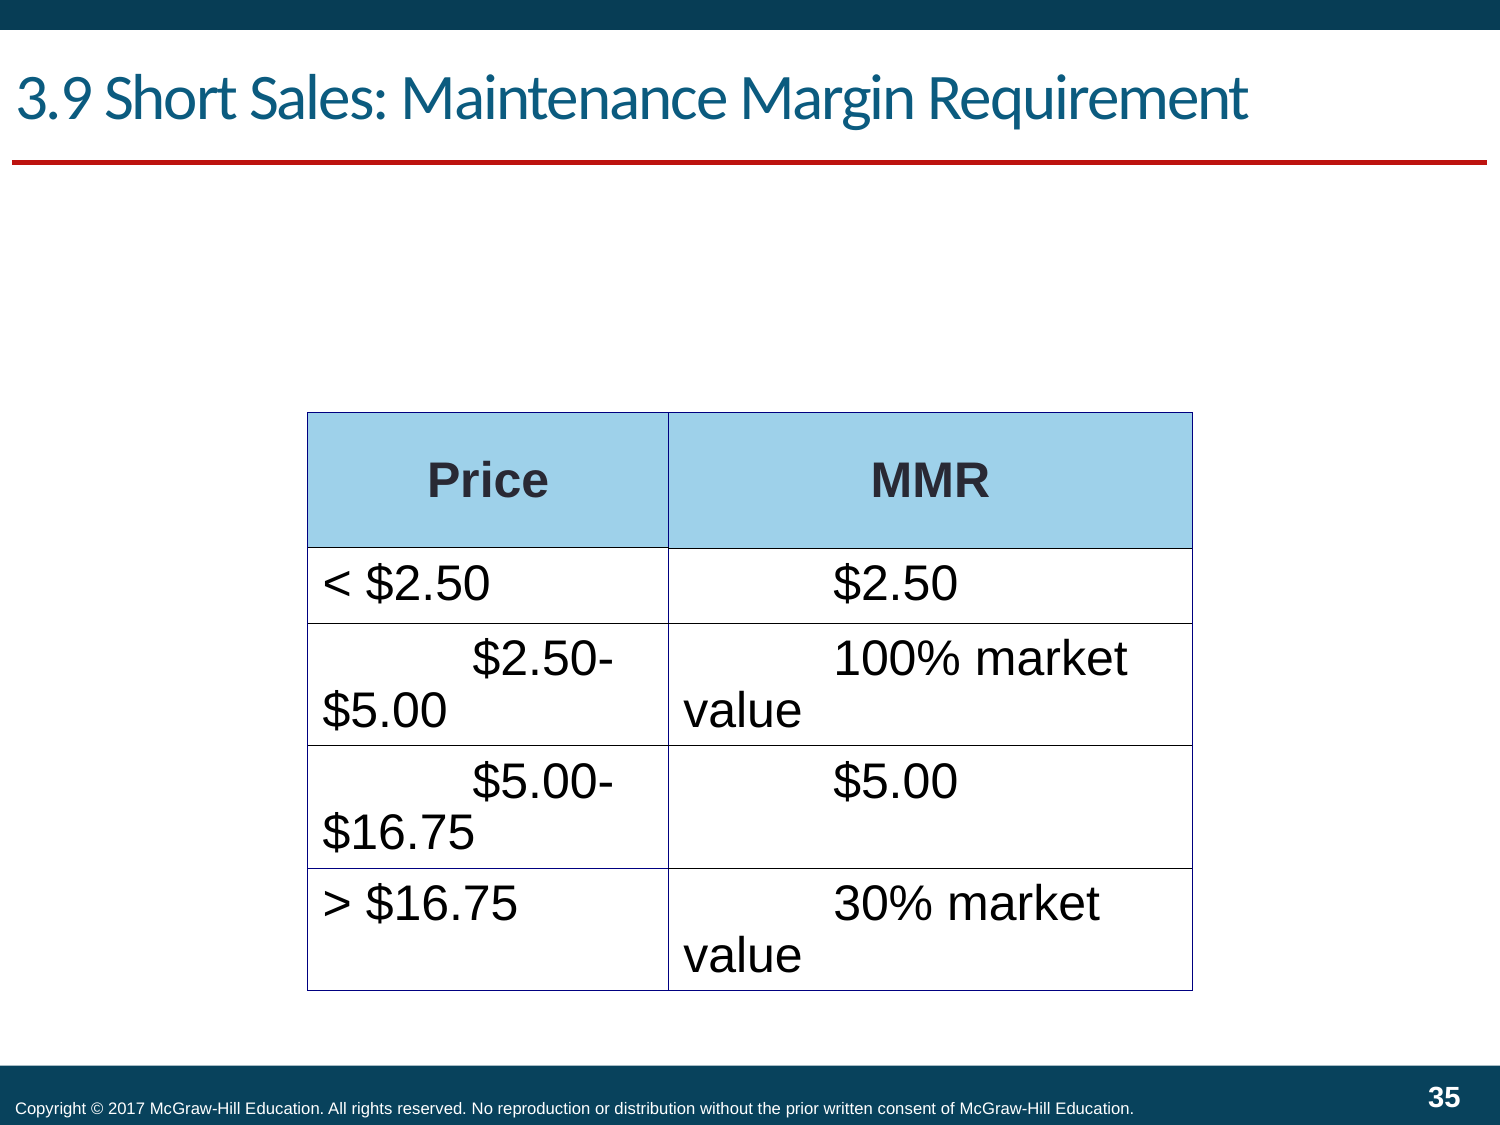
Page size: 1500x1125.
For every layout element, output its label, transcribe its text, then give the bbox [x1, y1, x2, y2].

table_header Price [308, 413, 668, 547]
table_cell $5.00-$16.75 [308, 746, 668, 868]
text_box [74, 187, 1425, 988]
table_header MMR [669, 413, 1192, 548]
table_cell > $16.75 [308, 869, 668, 990]
table_cell $2.50 [669, 549, 1192, 623]
title 3.9 Short Sales: Maintenance Margin Requirement [0, 24, 1500, 163]
table_cell < $2.50 [308, 548, 668, 623]
table_cell 30% market value [669, 869, 1192, 990]
table_cell $5.00 [669, 746, 1192, 868]
table_cell 100% market value [669, 624, 1192, 745]
table_cell $2.50-$5.00 [308, 624, 668, 745]
